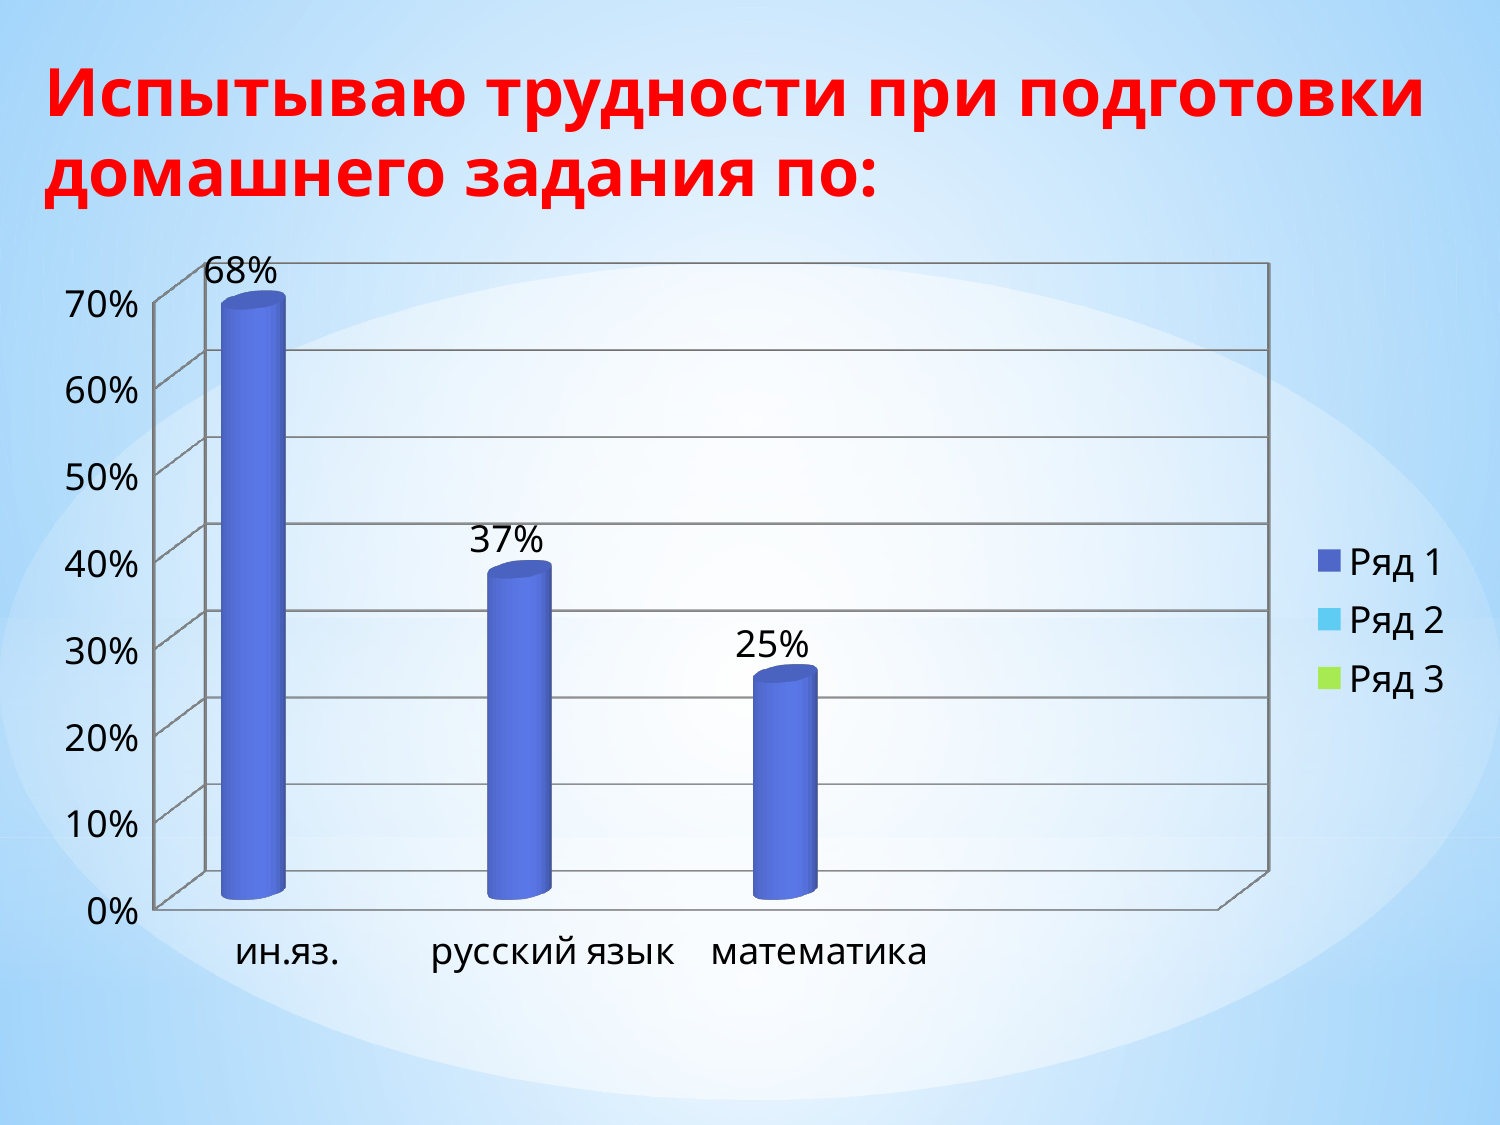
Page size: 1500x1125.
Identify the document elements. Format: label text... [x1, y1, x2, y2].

title Испытываю трудности при подготовки домашнего задания по: [29, 42, 1464, 231]
chart [29, 243, 1471, 991]
